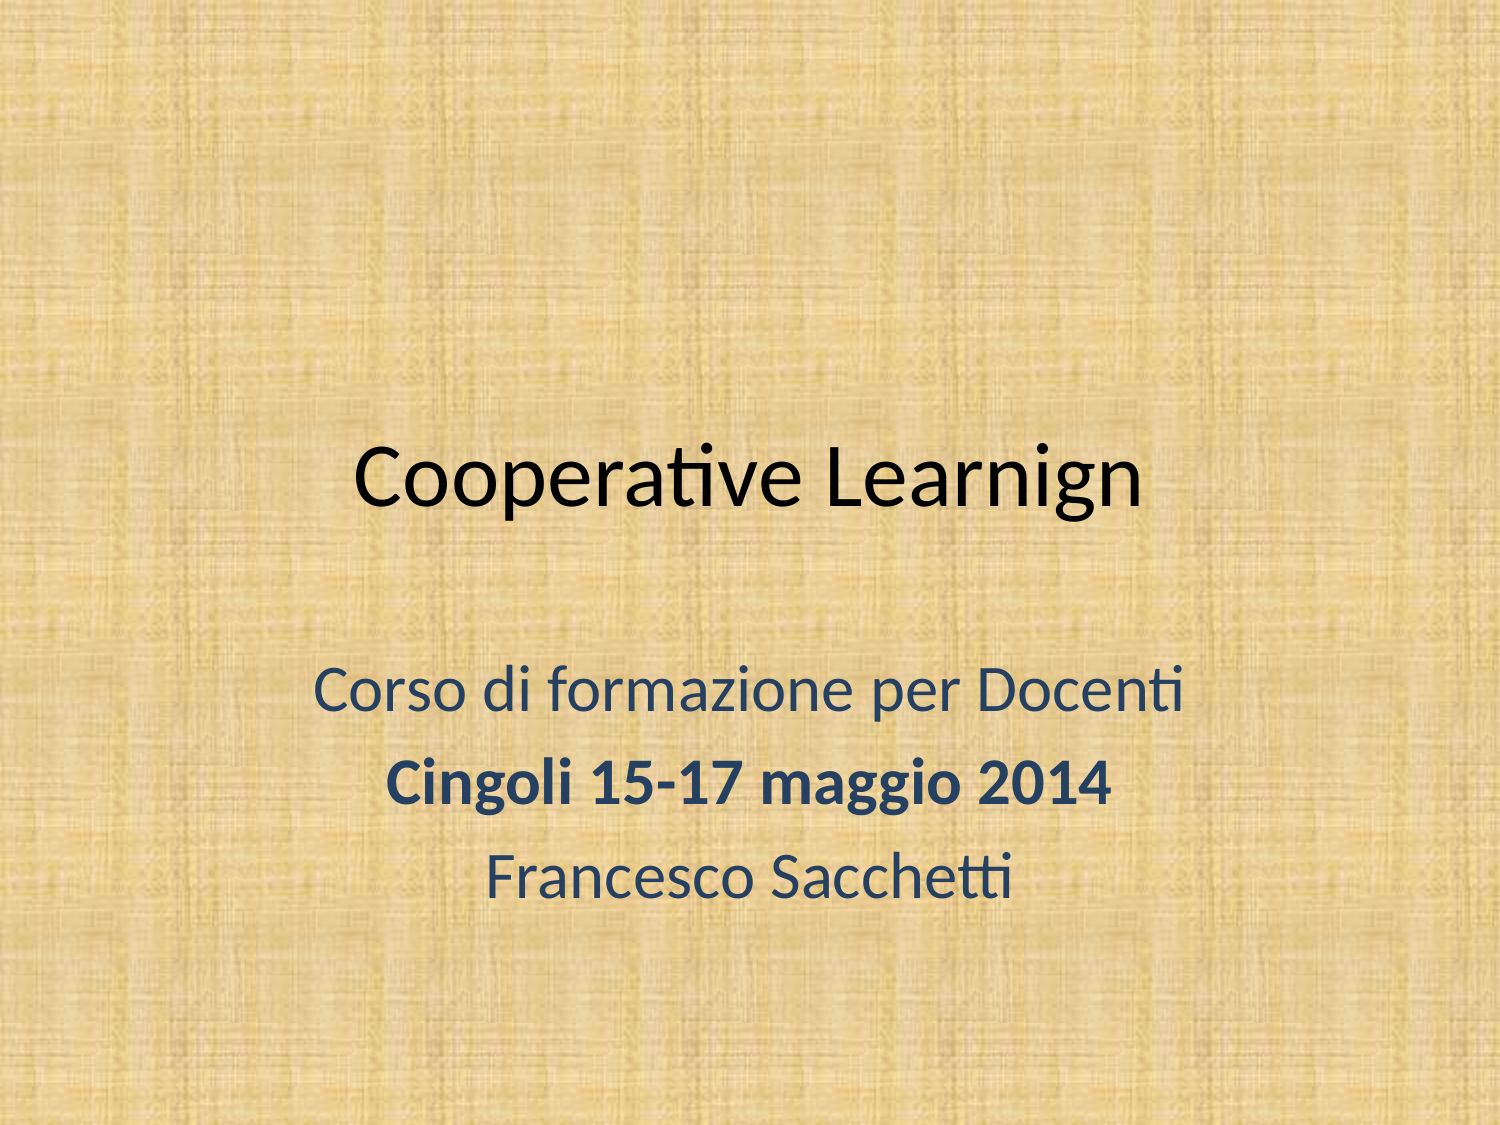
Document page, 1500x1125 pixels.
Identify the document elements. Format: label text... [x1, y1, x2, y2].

title Cooperative Learnign [112, 349, 1388, 591]
subtitle Corso di formazione per Docenti Cingoli 15-17 maggio 2014 Francesco Sacchetti [225, 637, 1275, 925]
picture [0, 0, 1500, 1125]
